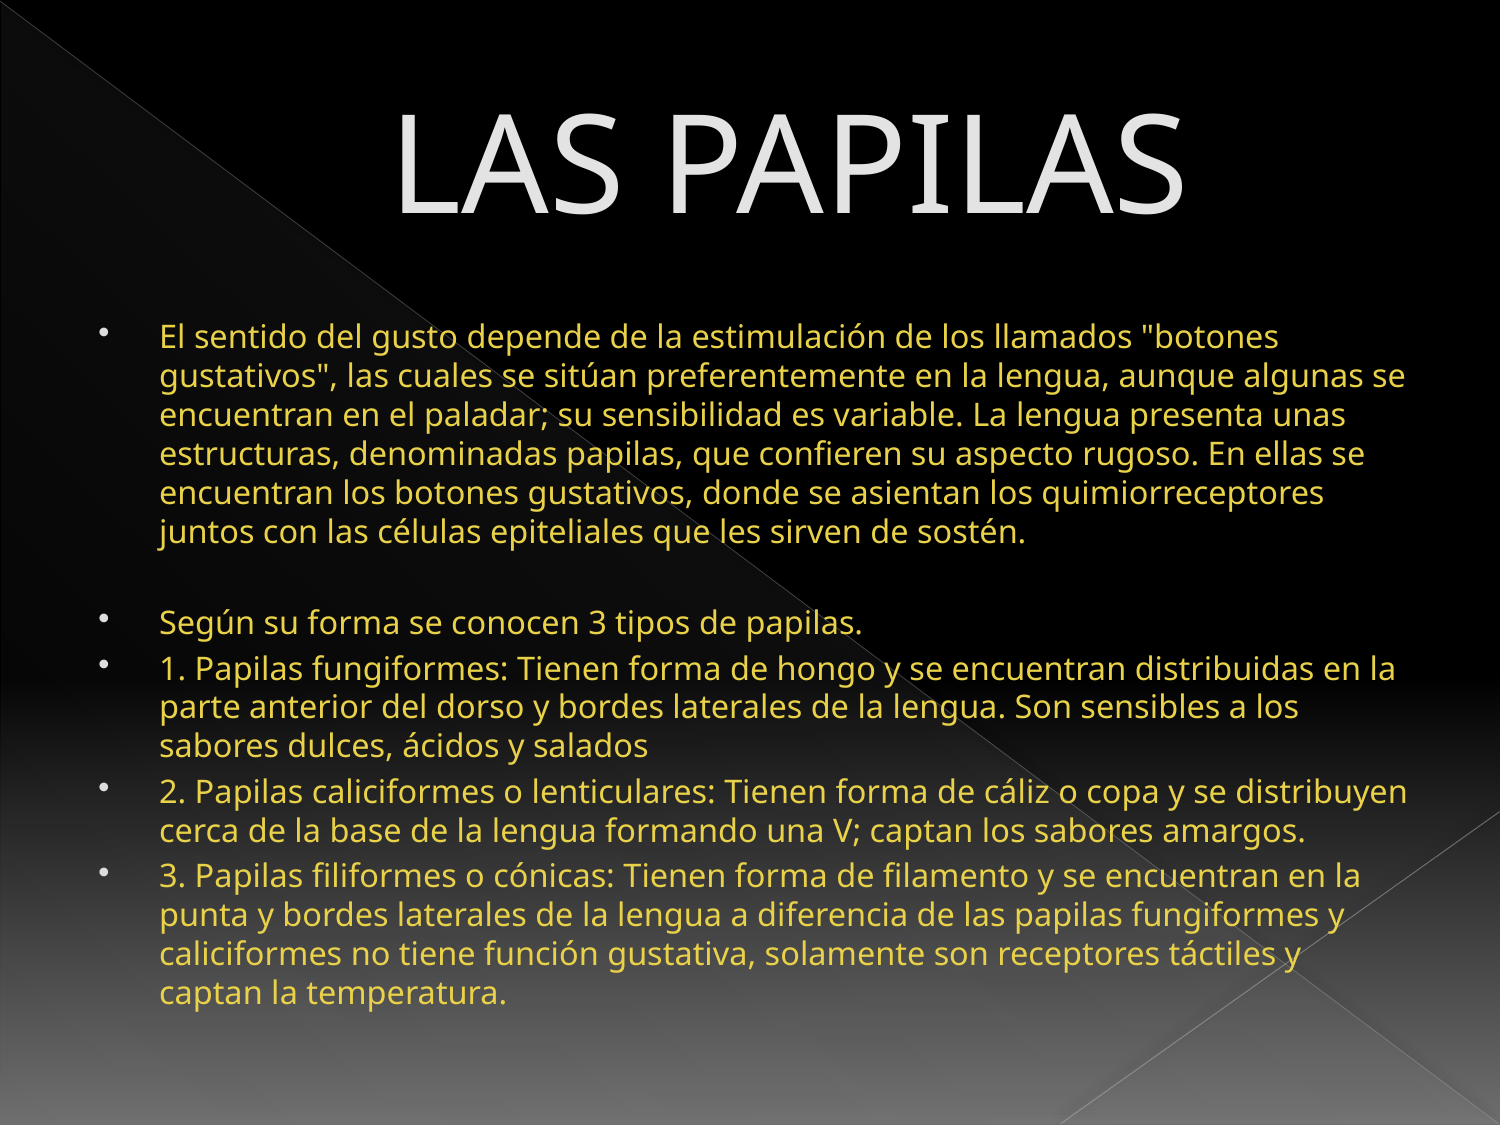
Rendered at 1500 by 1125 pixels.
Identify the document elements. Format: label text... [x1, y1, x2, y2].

list El sentido del gusto depende de la estimulación de los llamados "botones gustativos", las cuales se sitúan preferentemente en la lengua, aunque algunas se encuentran en el paladar; su sensibilidad es variable. La lengua presenta unas estructuras, denominadas papilas, que confieren su aspecto rugoso. En ellas se encuentran los botones gustativos, donde se asientan los quimiorreceptores juntos con las células epiteliales que les sirven de sostén. Según su forma se conocen 3 tipos de papilas. 1. Papilas fungiformes: Tienen forma de hongo y se encuentran distribuidas en la parte anterior del dorso y bordes laterales de la lengua. Son sensibles a los sabores dulces, ácidos y salados 2. Papilas caliciformes o lenticulares: Tienen forma de cáliz o copa y se distribuyen cerca de la base de la lengua formando una V; captan los sabores amargos. 3. Papilas filiformes o cónicas: Tienen forma de filamento y se encuentran en la punta y bordes laterales de la lengua a diferencia de las papilas fungiformes y caliciformes no tiene función gustativa, solamente son receptores táctiles y captan la temperatura. [75, 308, 1425, 1059]
title LAS PAPILAS [75, 43, 1425, 274]
